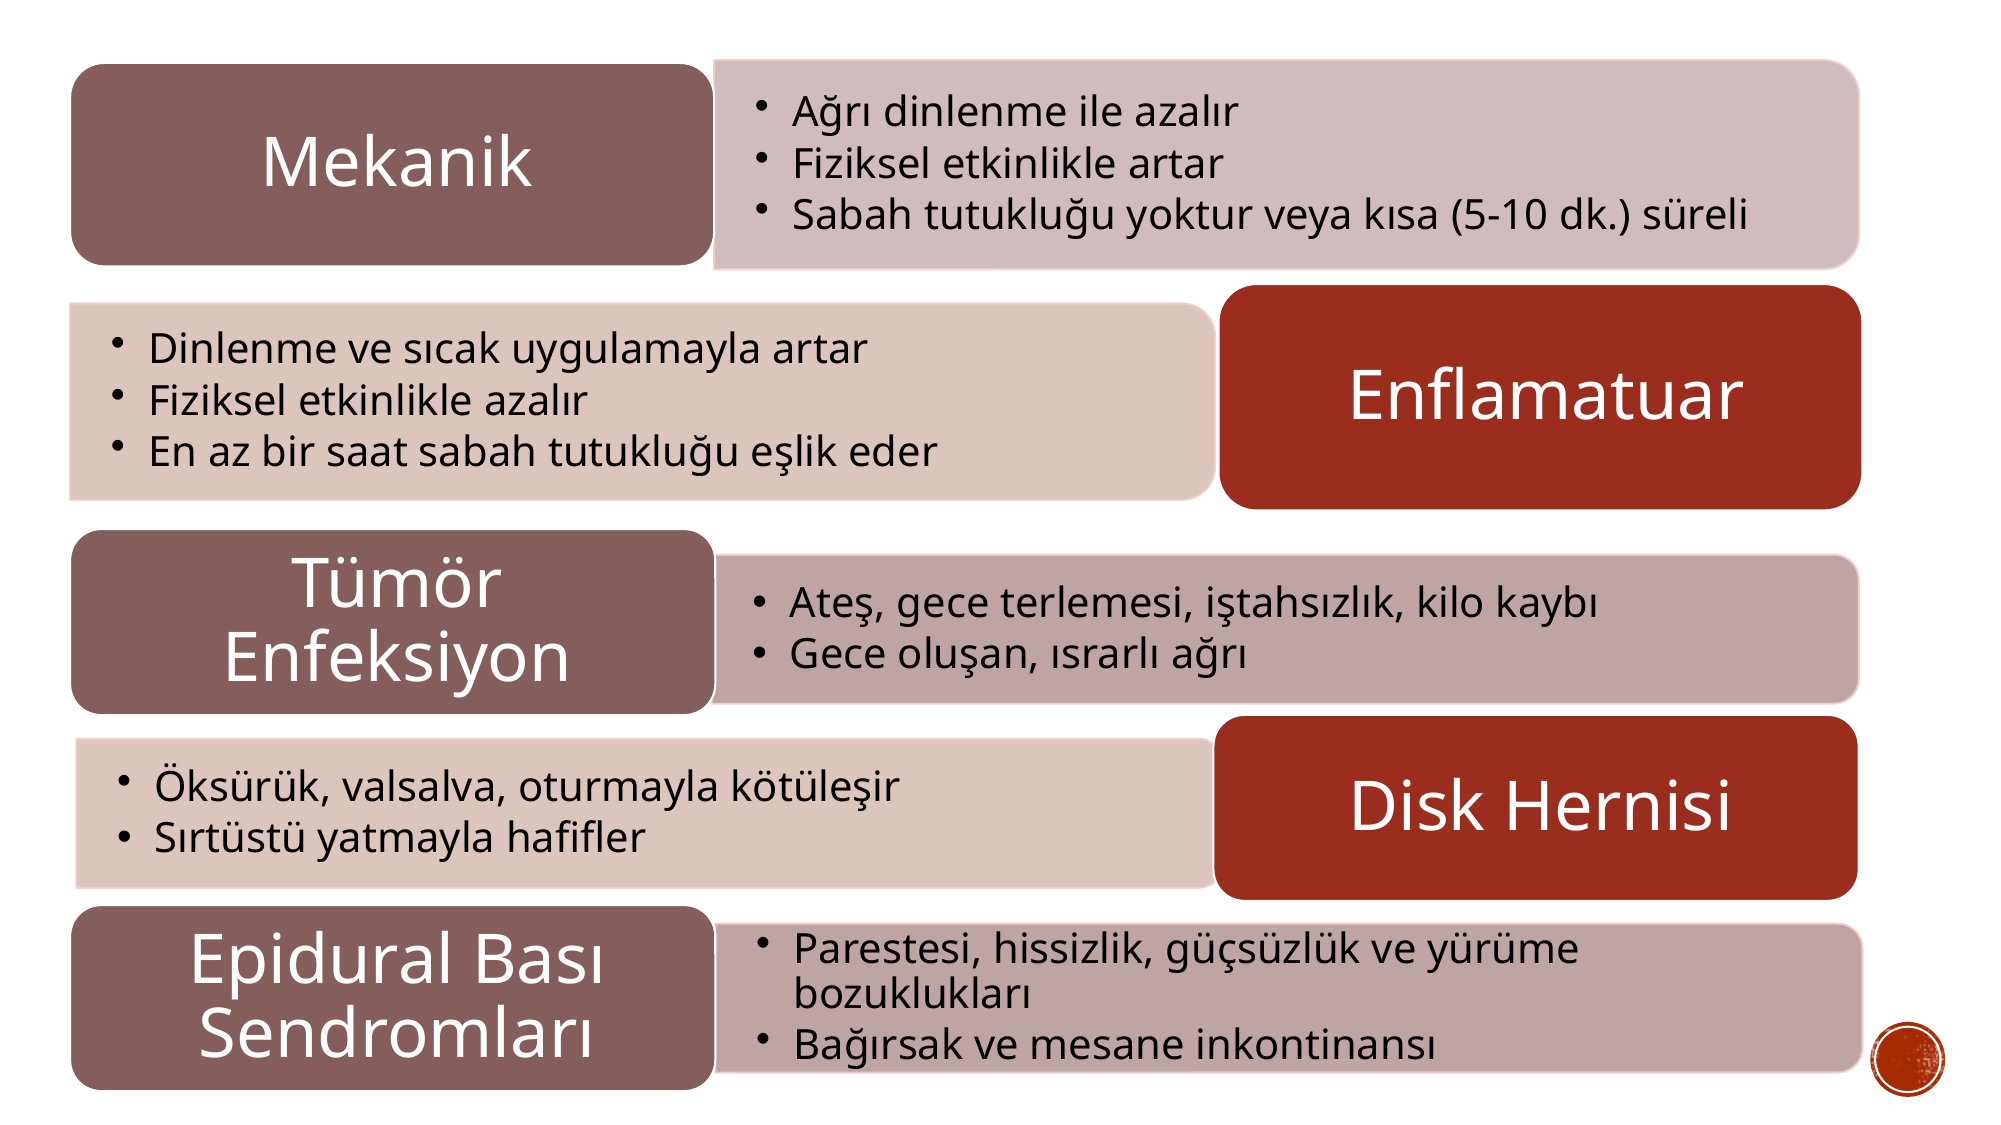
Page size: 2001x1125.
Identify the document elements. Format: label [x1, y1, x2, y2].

text_box [75, 65, 1858, 1085]
